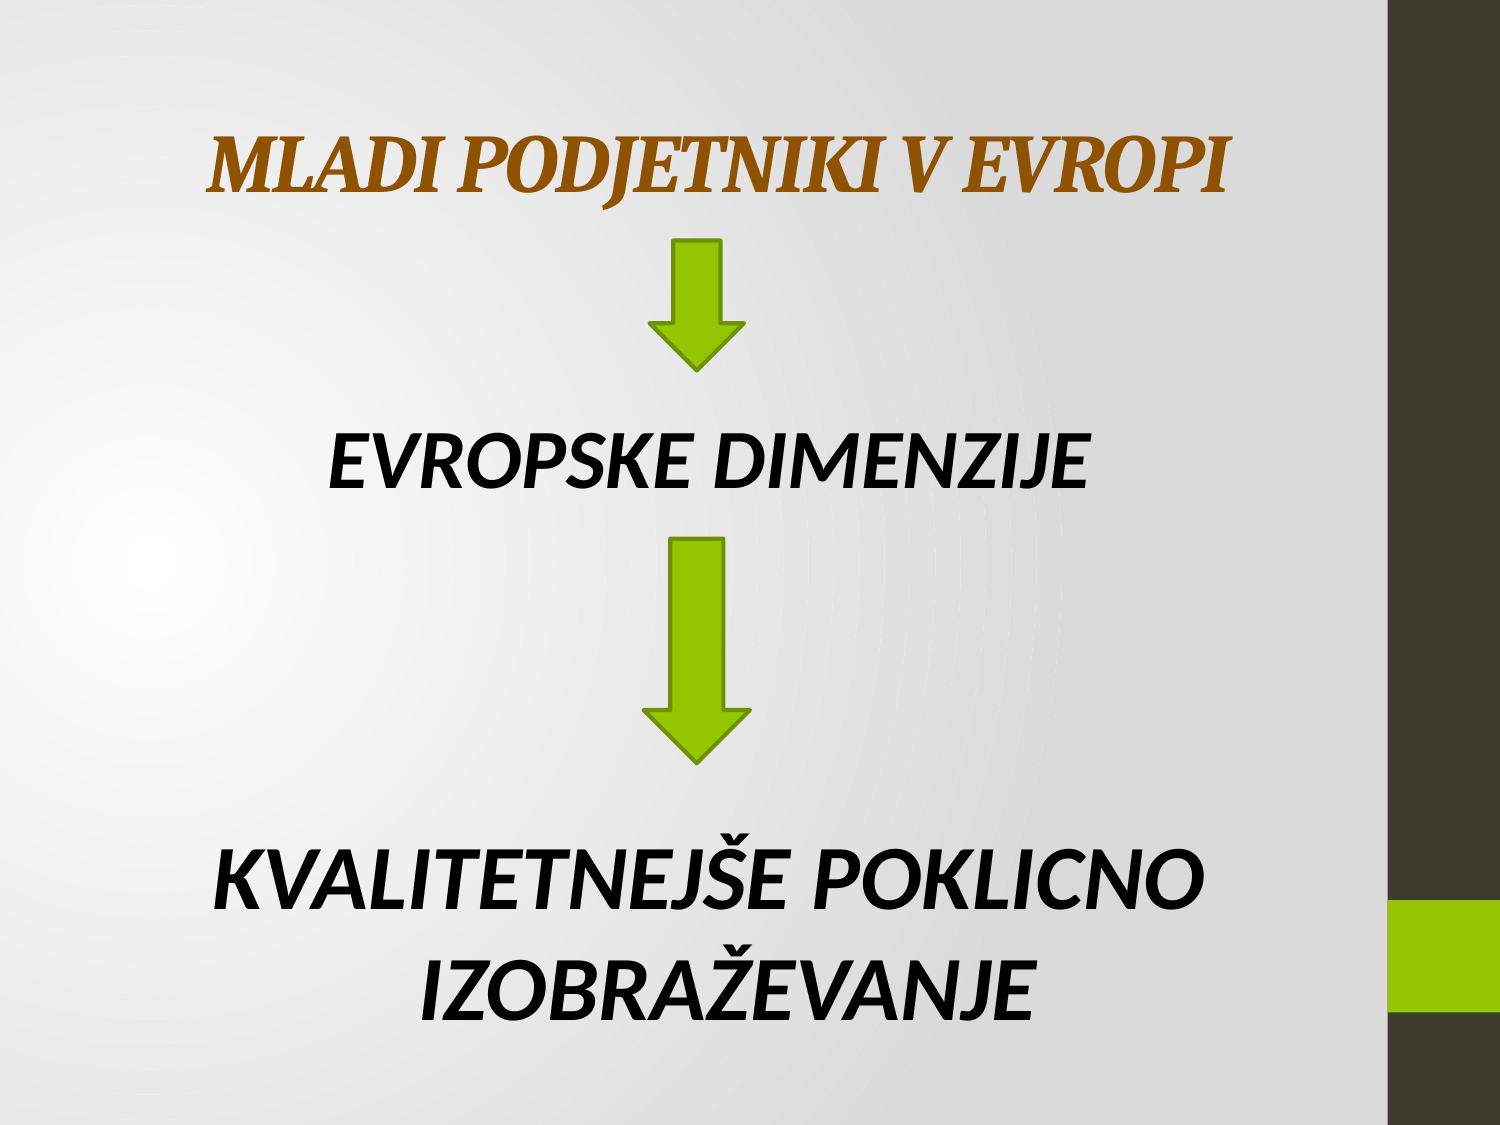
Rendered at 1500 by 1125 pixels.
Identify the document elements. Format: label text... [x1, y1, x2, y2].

title MLADI PODJETNIKI V EVROPI [41, 78, 1412, 241]
text_box [647, 238, 746, 373]
list EVROPSKE DIMENZIJE KVALITETNEJŠE POKLICNO IZOBRAŽEVANJE [75, 296, 1325, 1051]
text_box [641, 536, 752, 766]
